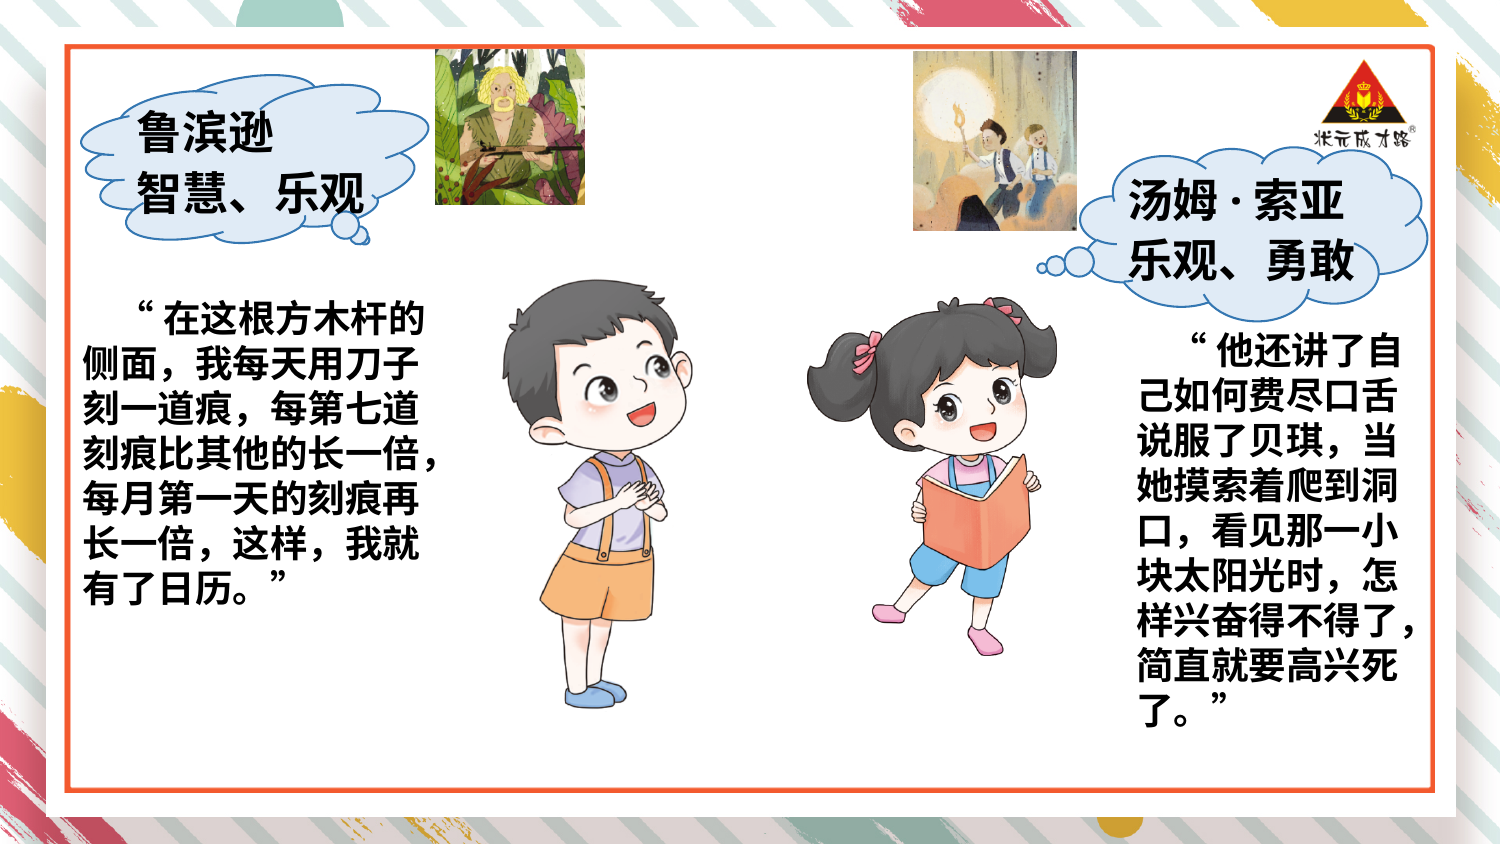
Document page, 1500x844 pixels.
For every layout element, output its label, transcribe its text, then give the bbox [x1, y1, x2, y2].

text_box [126, 227, 326, 245]
text_box [80, 114, 122, 210]
text_box [1036, 188, 1112, 283]
text_box [1199, 146, 1381, 158]
picture [0, 0, 1500, 844]
text_box 鲁滨逊 智慧、乐观 [122, 90, 383, 227]
text_box [196, 74, 375, 90]
text_box [1135, 295, 1368, 319]
text_box 汤姆·索亚乐观、勇敢 [1112, 158, 1403, 295]
text_box [330, 227, 371, 246]
text_box [383, 109, 430, 197]
text_box “在这根方木杆的侧面，我每天用刀子刻一道痕，每第七道刻痕比其他的长一倍，每月第一天的刻痕再长一倍，这样，我就有了日历。” [68, 287, 456, 618]
text_box [1403, 177, 1429, 270]
text_box “他还讲了自己如何费尽口舌说服了贝琪，当她摸索着爬到洞口，看见那一小块太阳光时，怎样兴奋得不得了，简直就要高兴死了。” [1121, 319, 1428, 740]
